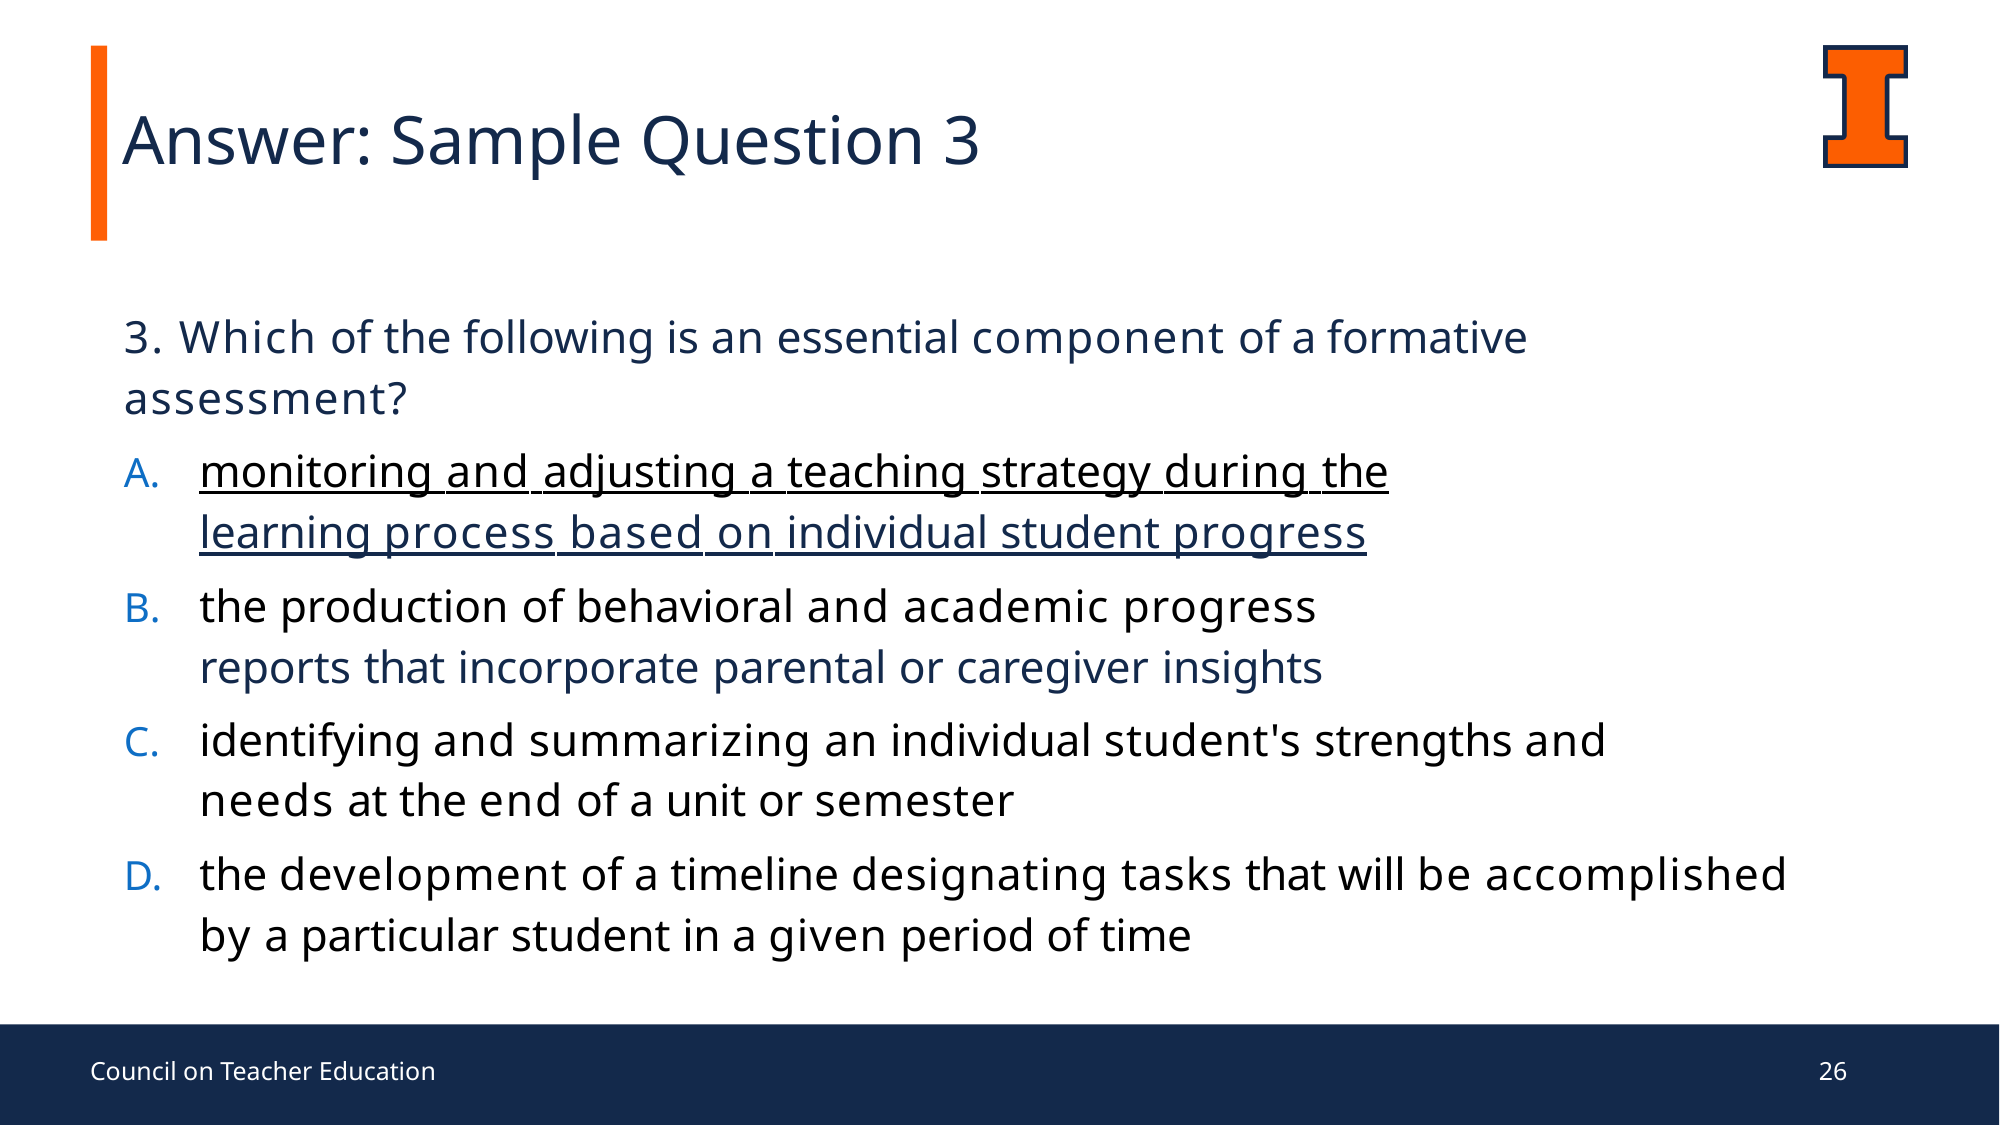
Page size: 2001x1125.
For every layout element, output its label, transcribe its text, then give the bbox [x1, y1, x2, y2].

title Answer: Sample Question 3 [107, 45, 1809, 241]
list Council on Teacher Education [75, 1042, 1412, 1103]
picture [1823, 45, 1908, 168]
list 3. Which of the following is an essential component of a formative assessment? monitoring and adjusting a teaching strategy during the learning process based on individual student progress the production of behavioral and academic progress reports that incorporate parental or caregiver insights identifying and summarizing an individual student's strengths and needs at the end of a unit or semester the development of a timeline designating tasks that will be accomplished by a particular student in a given period of time [107, 294, 1809, 971]
slide_number 26 [1412, 1042, 1863, 1103]
